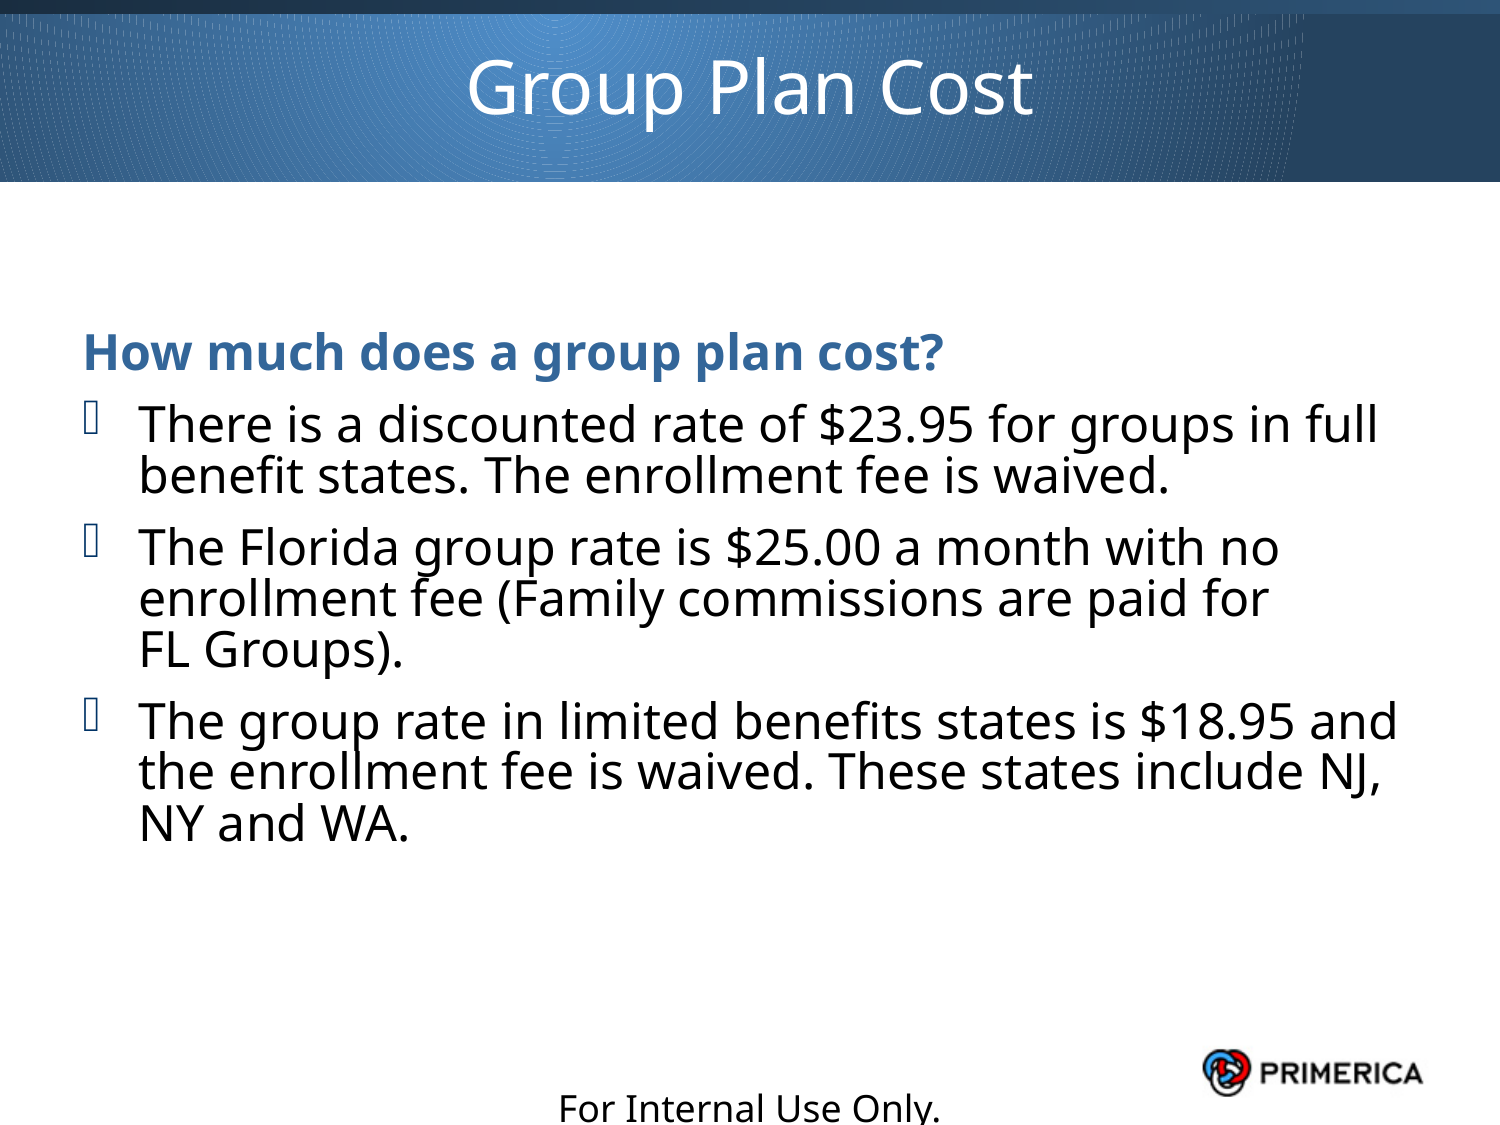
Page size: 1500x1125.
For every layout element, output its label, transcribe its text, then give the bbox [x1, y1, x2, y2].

title Group Plan Cost [0, 0, 1500, 184]
picture [1178, 1021, 1500, 1125]
list How much does a group plan cost? There is a discounted rate of $23.95 for groups in full benefit states. The enrollment fee is waived. The Florida group rate is $25.00 a month with no enrollment fee (Family commissions are paid for FL Groups). The group rate in limited benefits states is $18.95 and the enrollment fee is waived. These states include NJ, NY and WA. [74, 322, 1411, 910]
